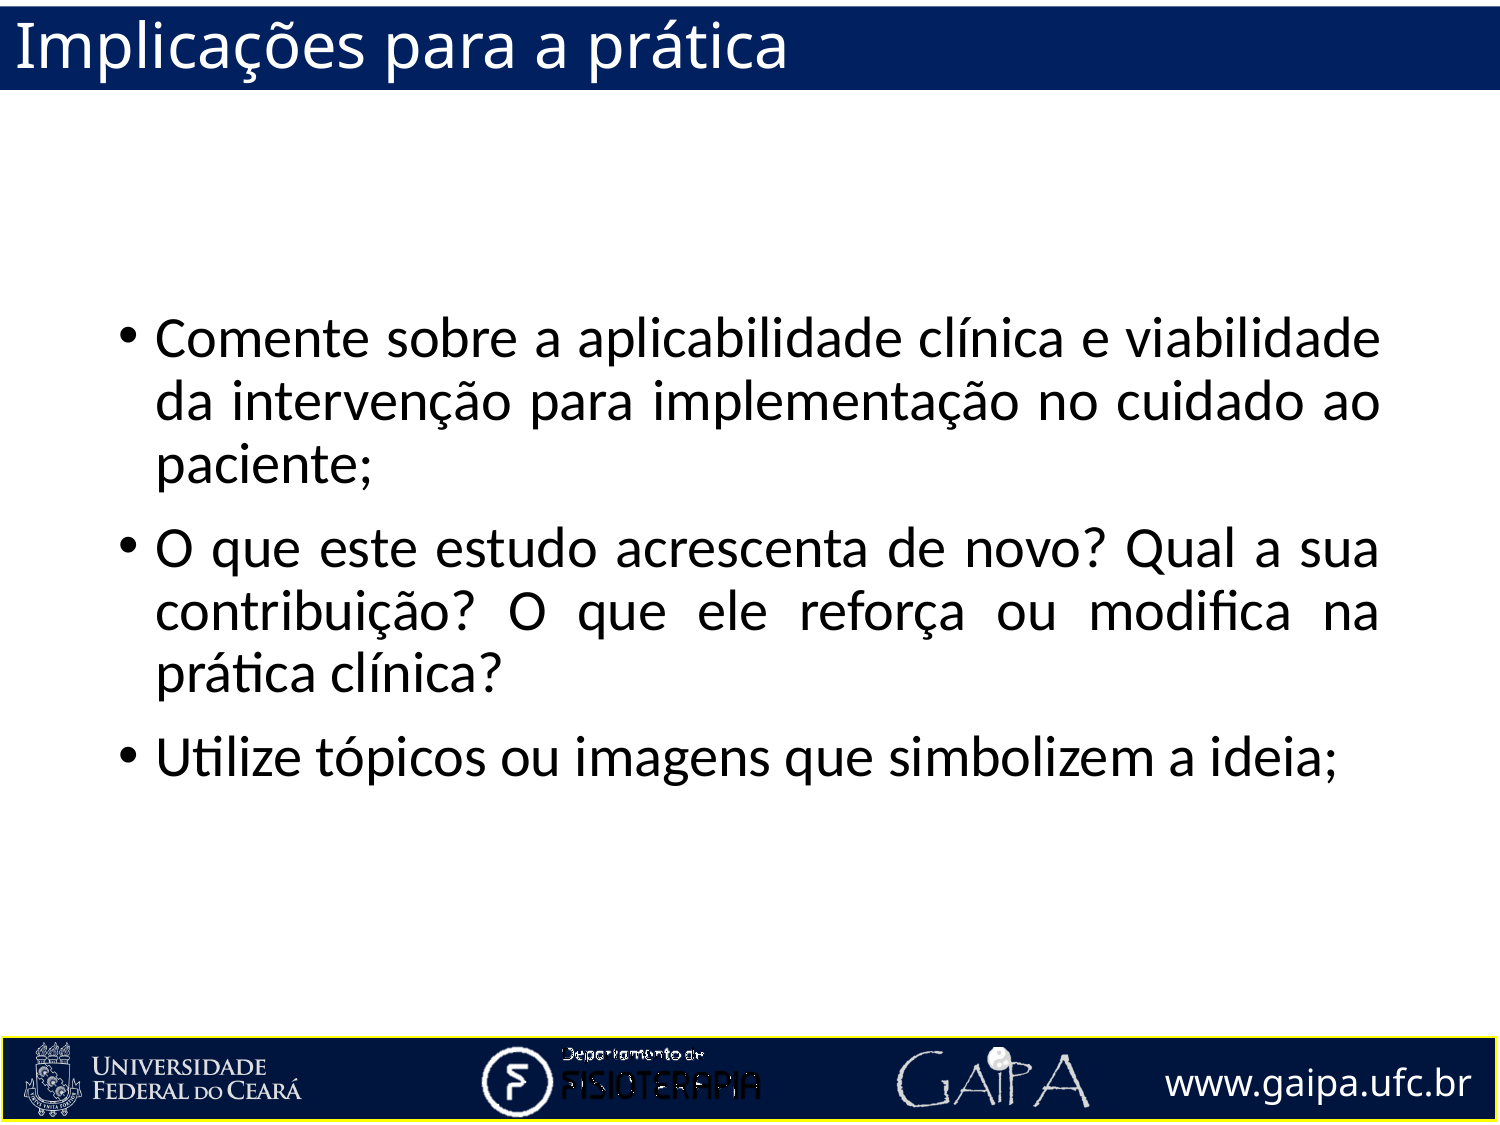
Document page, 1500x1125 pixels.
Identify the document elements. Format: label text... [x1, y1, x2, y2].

picture [480, 1042, 768, 1123]
text_box www.gaipa.ufc.br [1147, 1051, 1491, 1111]
picture [848, 1047, 1135, 1125]
text_box [1, 1036, 1497, 1122]
list Comente sobre a aplicabilidade clínica e viabilidade da intervenção para implementação no cuidado ao paciente; O que este estudo acrescenta de novo? Qual a sua contribuição? O que ele reforça ou modifica na prática clínica? Utilize tópicos ou imagens que simbolizem a ideia; [103, 299, 1397, 1014]
text_box Implicações para a prática [0, 6, 1500, 90]
picture [24, 1042, 302, 1117]
